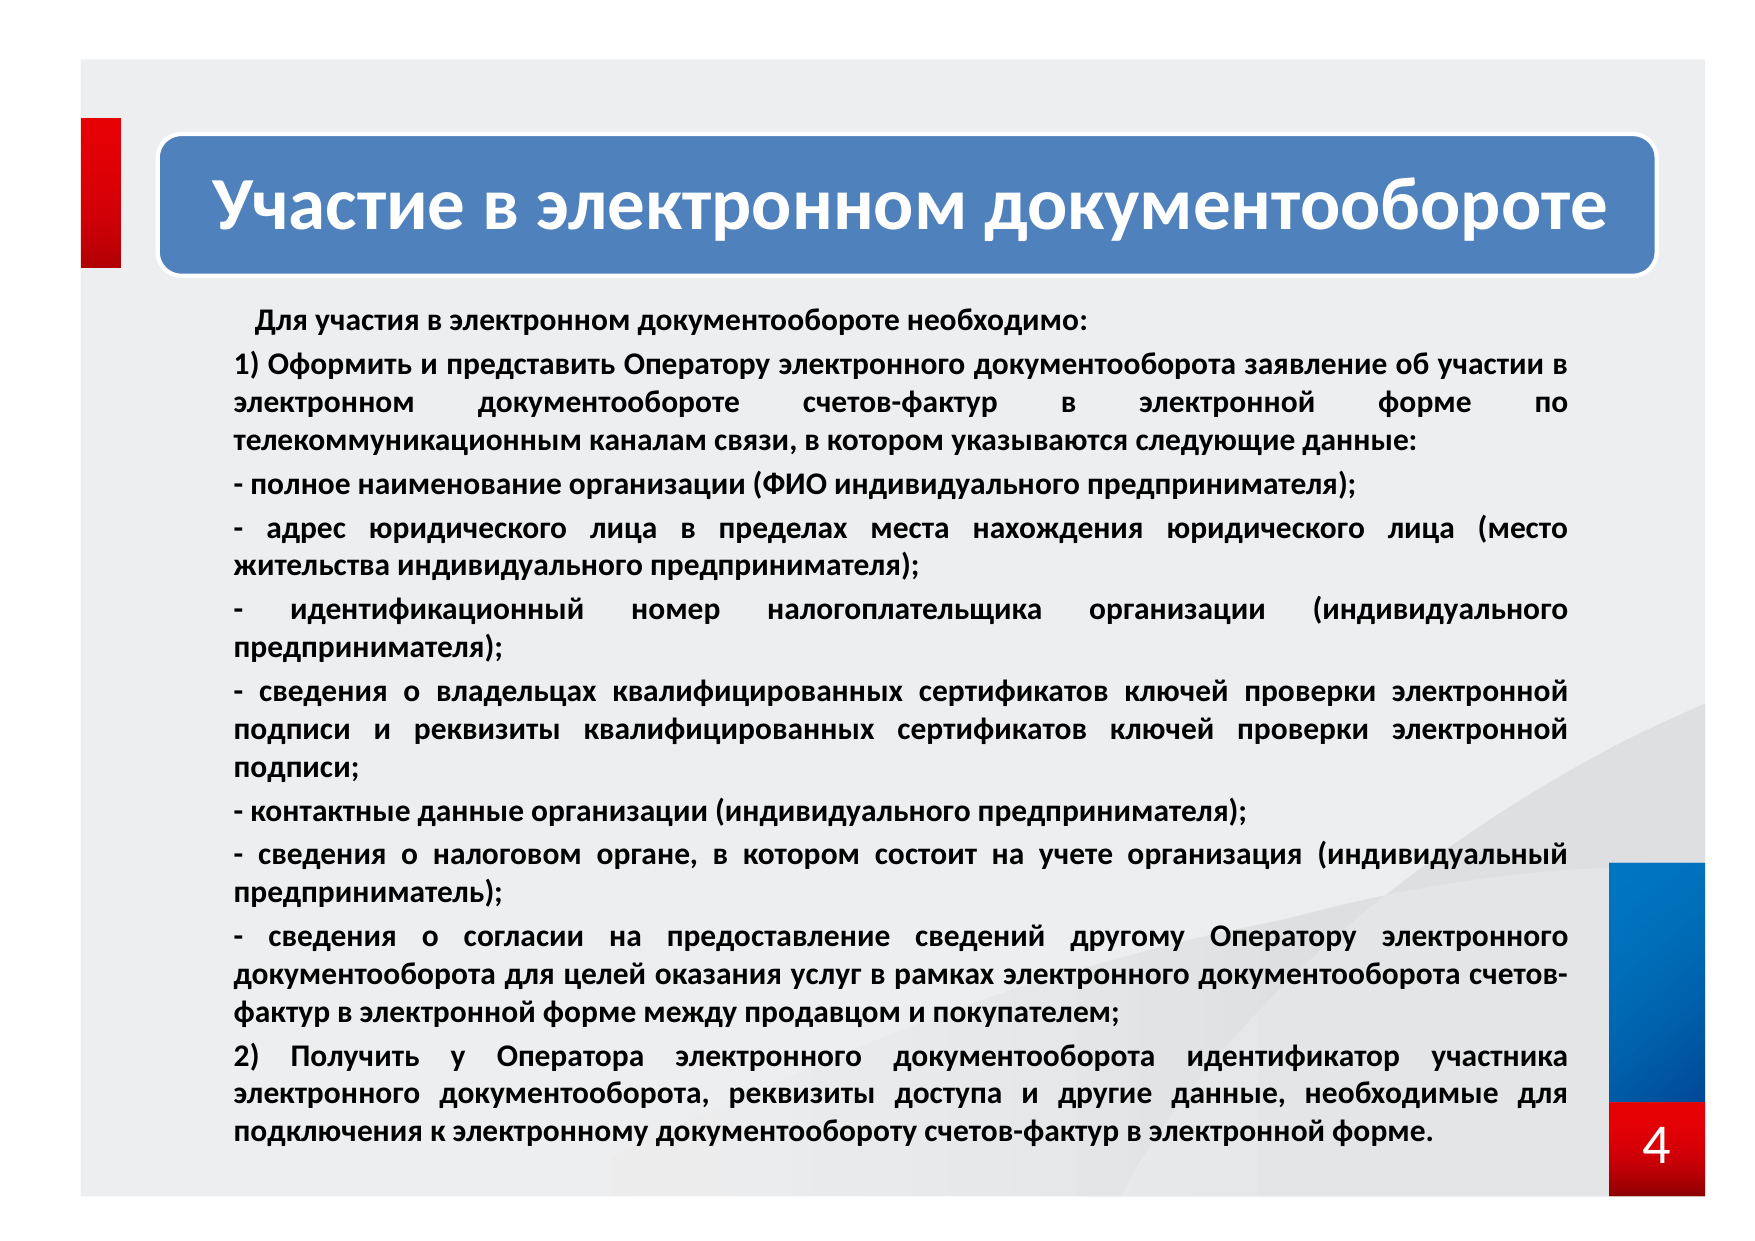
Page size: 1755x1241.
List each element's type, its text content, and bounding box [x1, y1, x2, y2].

picture [0, 0, 1755, 1241]
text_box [157, 90, 1657, 290]
slide_number 4 [1596, 1092, 1716, 1207]
list Для участия в электронном документообороте необходимо: 1) Оформить и представить Оператору электронного документооборота заявление об участии в электронном документообороте счетов-фактур в электронной форме по телекоммуникационным каналам связи, в котором указываются следующие данные: - полное наименование организации (ФИО индивидуального предпринимателя); - адрес юридического лица в пределах места нахождения юридического лица (место жительства индивидуального предпринимателя); - идентификационный номер налогоплательщика организации (индивидуального предпринимателя); - сведения о владельцах квалифицированных сертификатов ключей проверки электронной подписи и реквизиты квалифицированных сертификатов ключей проверки электронной подписи; - контактные данные организации (индивидуального предпринимателя); - сведения о налоговом органе, в котором состоит на учете организация (индивидуальный предприниматель); - сведения о согласии на предоставление сведений другому Оператору электронного документооборота для целей оказания услуг в рамках электронного документооборота счетов-фактур в электронной форме между продавцом и покупателем; 2) Получить у Оператора электронного документооборота идентификатор участника электронного документооборота, реквизиты доступа и другие данные, необходимые для подключения к электронному документообороту счетов-фактур в электронной форме. [157, 298, 1586, 1164]
